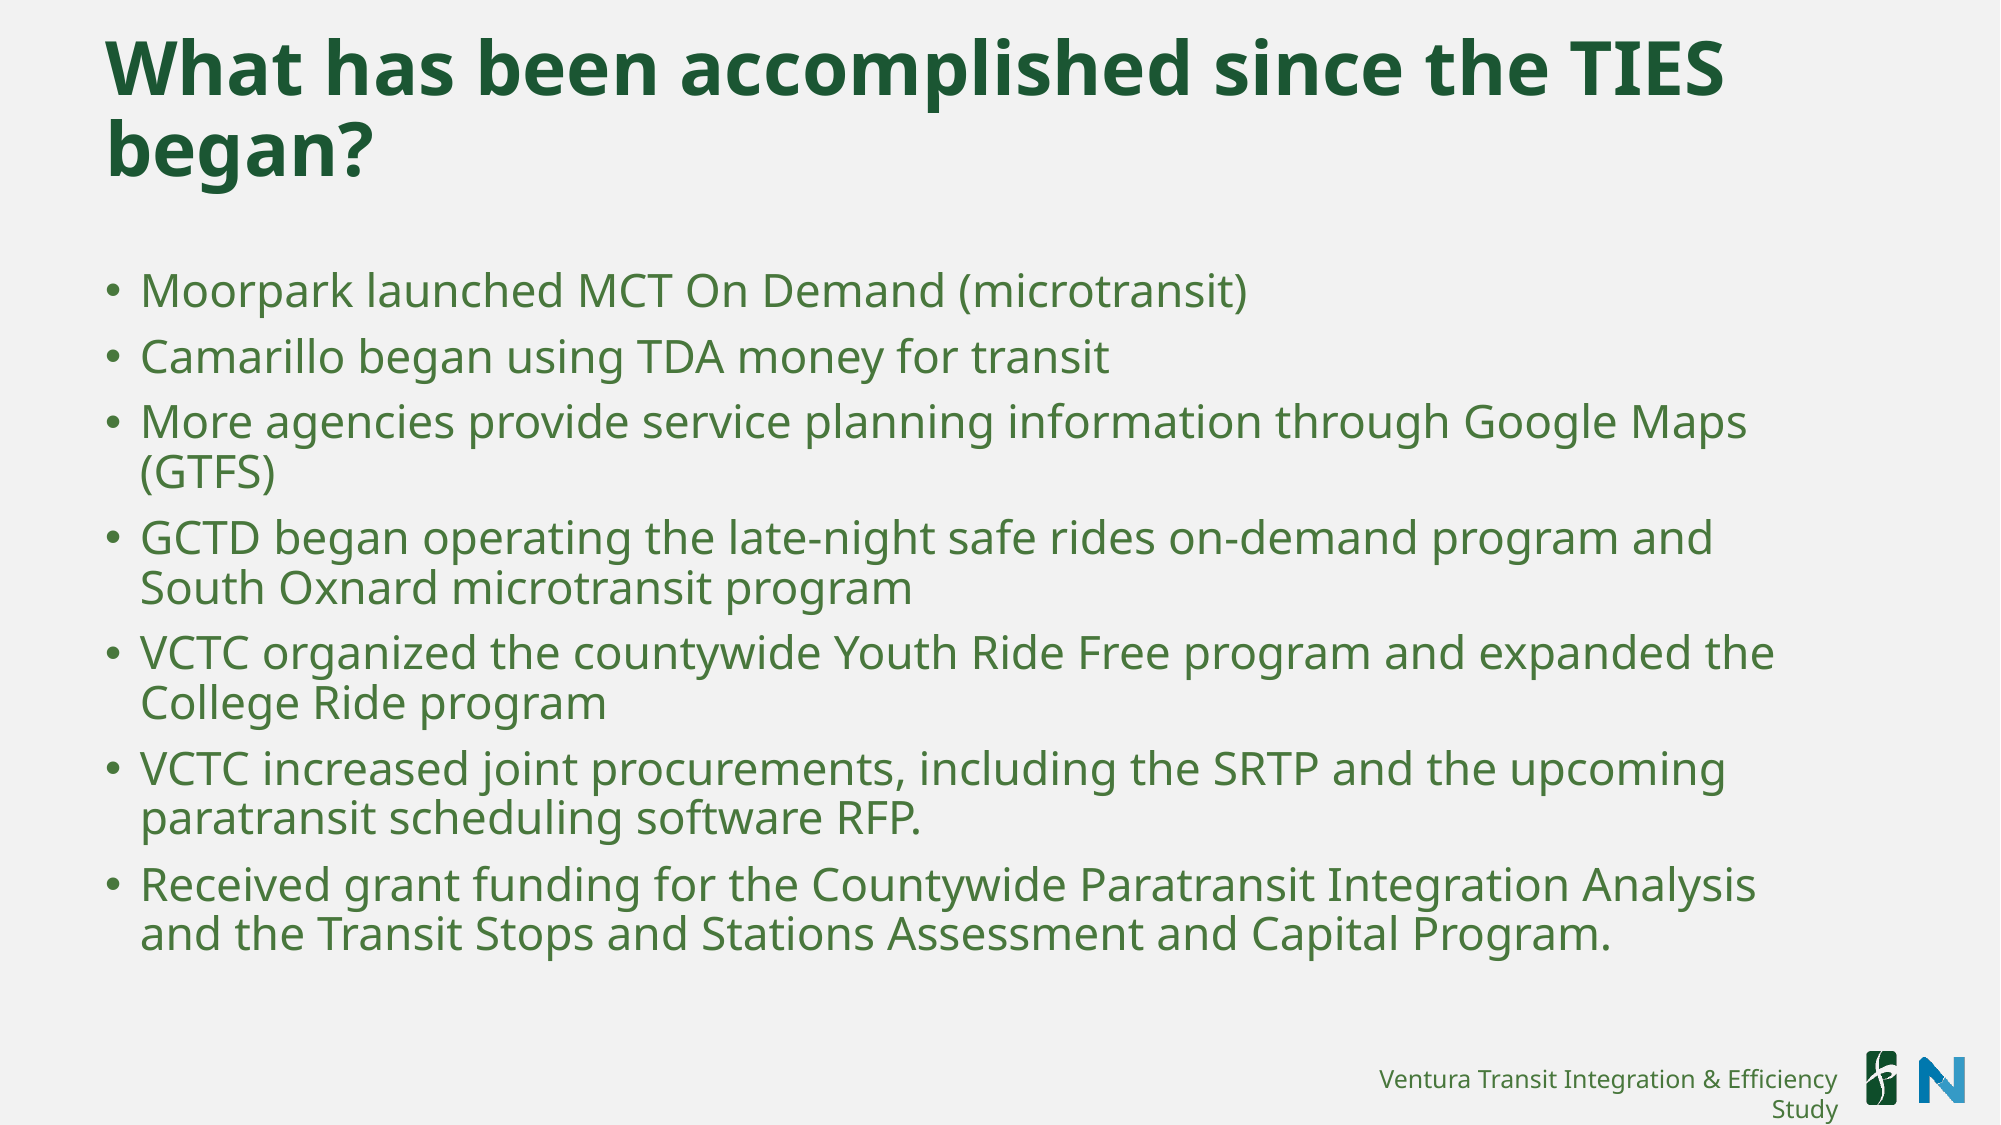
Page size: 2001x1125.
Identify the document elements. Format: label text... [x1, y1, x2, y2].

picture [1928, 1057, 1966, 1103]
list Moorpark launched MCT On Demand (microtransit) Camarillo began using TDA money for transit More agencies provide service planning information through Google Maps (GTFS) GCTD began operating the late-night safe rides on-demand program and South Oxnard microtransit program VCTC organized the countywide Youth Ride Free program and expanded the College Ride program VCTC increased joint procurements, including the SRTP and the upcoming paratransit scheduling software RFP. Received grant funding for the Countywide Paratransit Integration Analysis and the Transit Stops and Stations Assessment and Capital Program. [90, 259, 1815, 974]
title What has been accomplished since the TIES began? [90, 3, 1815, 221]
picture [1863, 1048, 1899, 1107]
